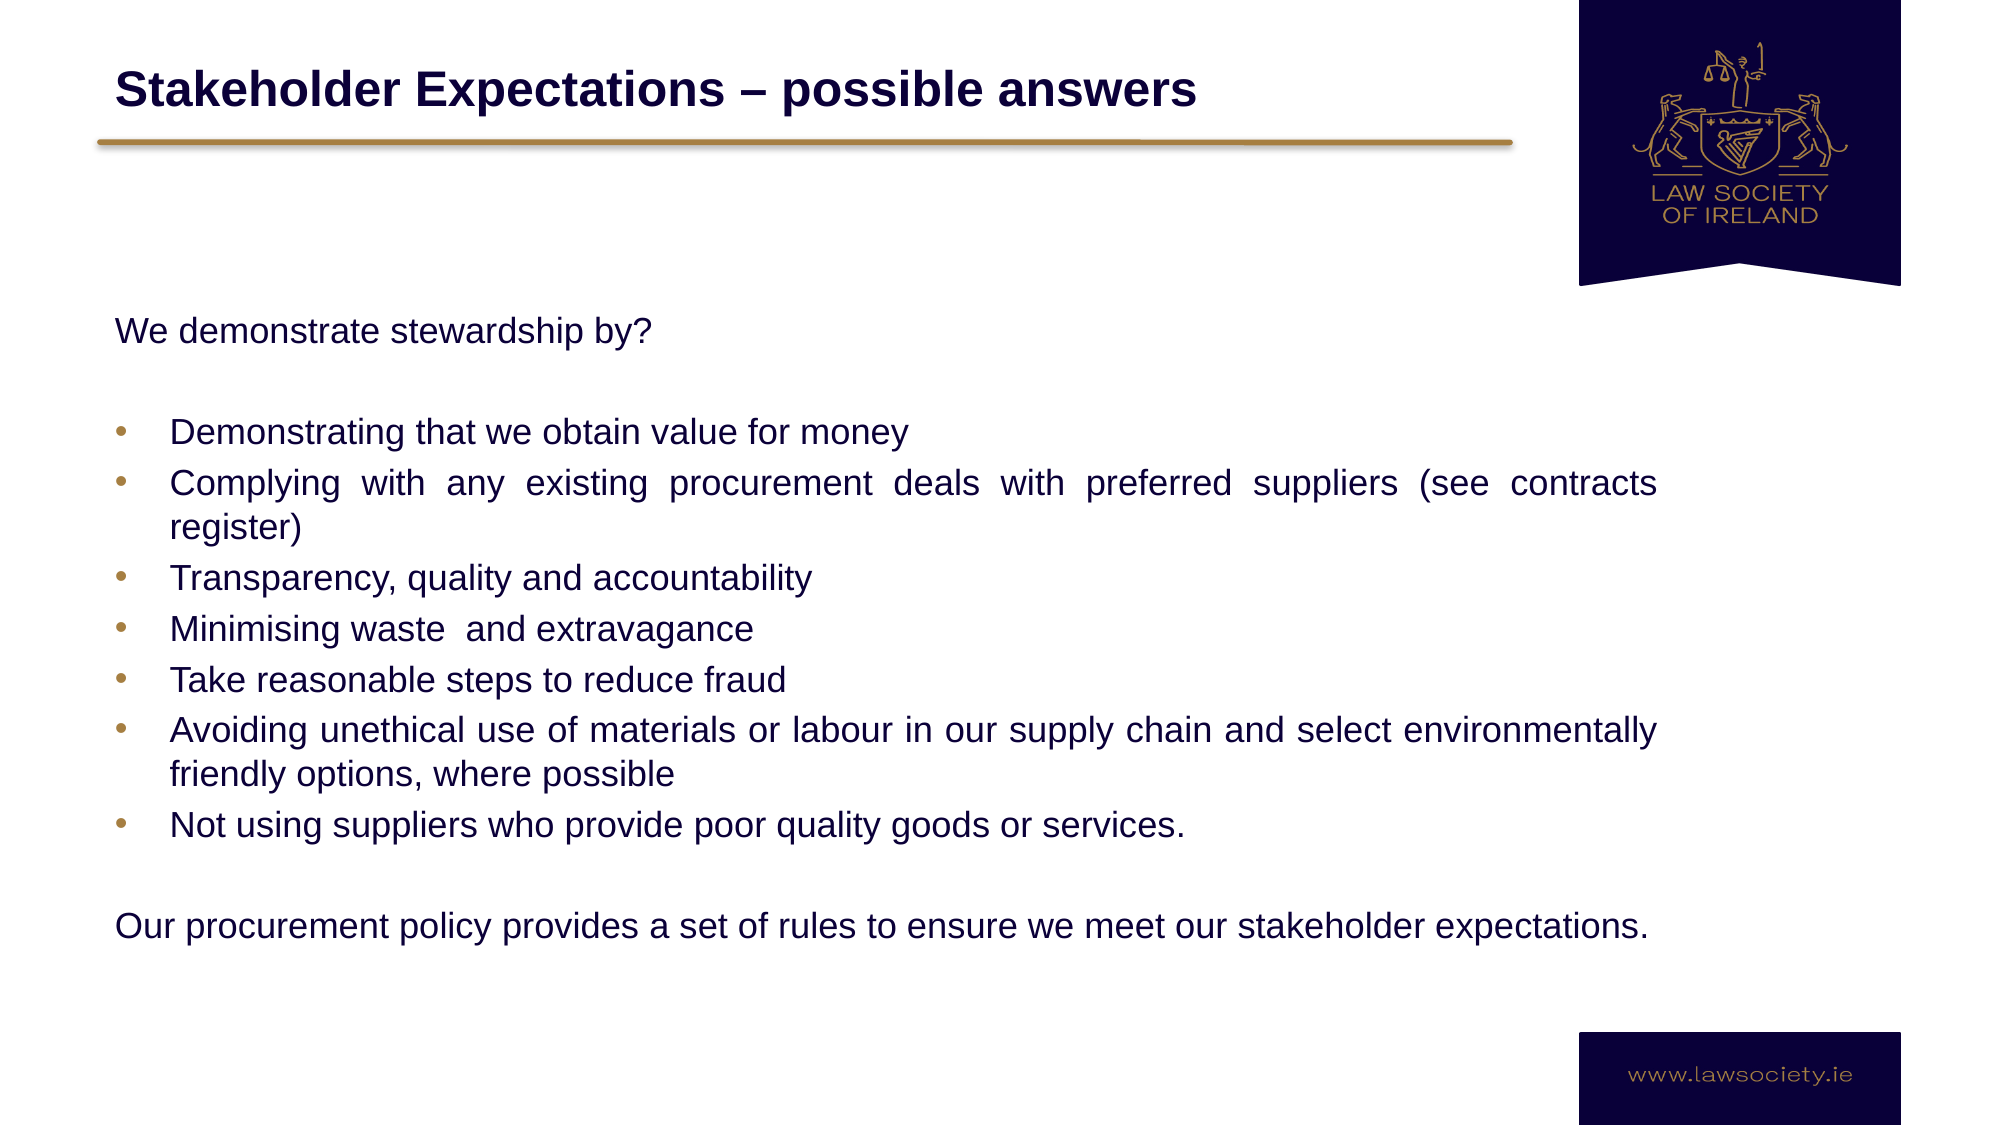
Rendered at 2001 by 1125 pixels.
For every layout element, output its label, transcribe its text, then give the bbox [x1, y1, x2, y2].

picture [0, 0, 2001, 1125]
list We demonstrate stewardship by? Demonstrating that we obtain value for money Complying with any existing procurement deals with preferred suppliers (see contracts register) Transparency, quality and accountability Minimising waste and extravagance Take reasonable steps to reduce fraud Avoiding unethical use of materials or labour in our supply chain and select environmentally friendly options, where possible Not using suppliers who provide poor quality goods or services. Our procurement policy provides a set of rules to ensure we meet our stakeholder expectations. [99, 248, 1675, 994]
title Stakeholder Expectations – possible answers [99, 49, 1900, 172]
